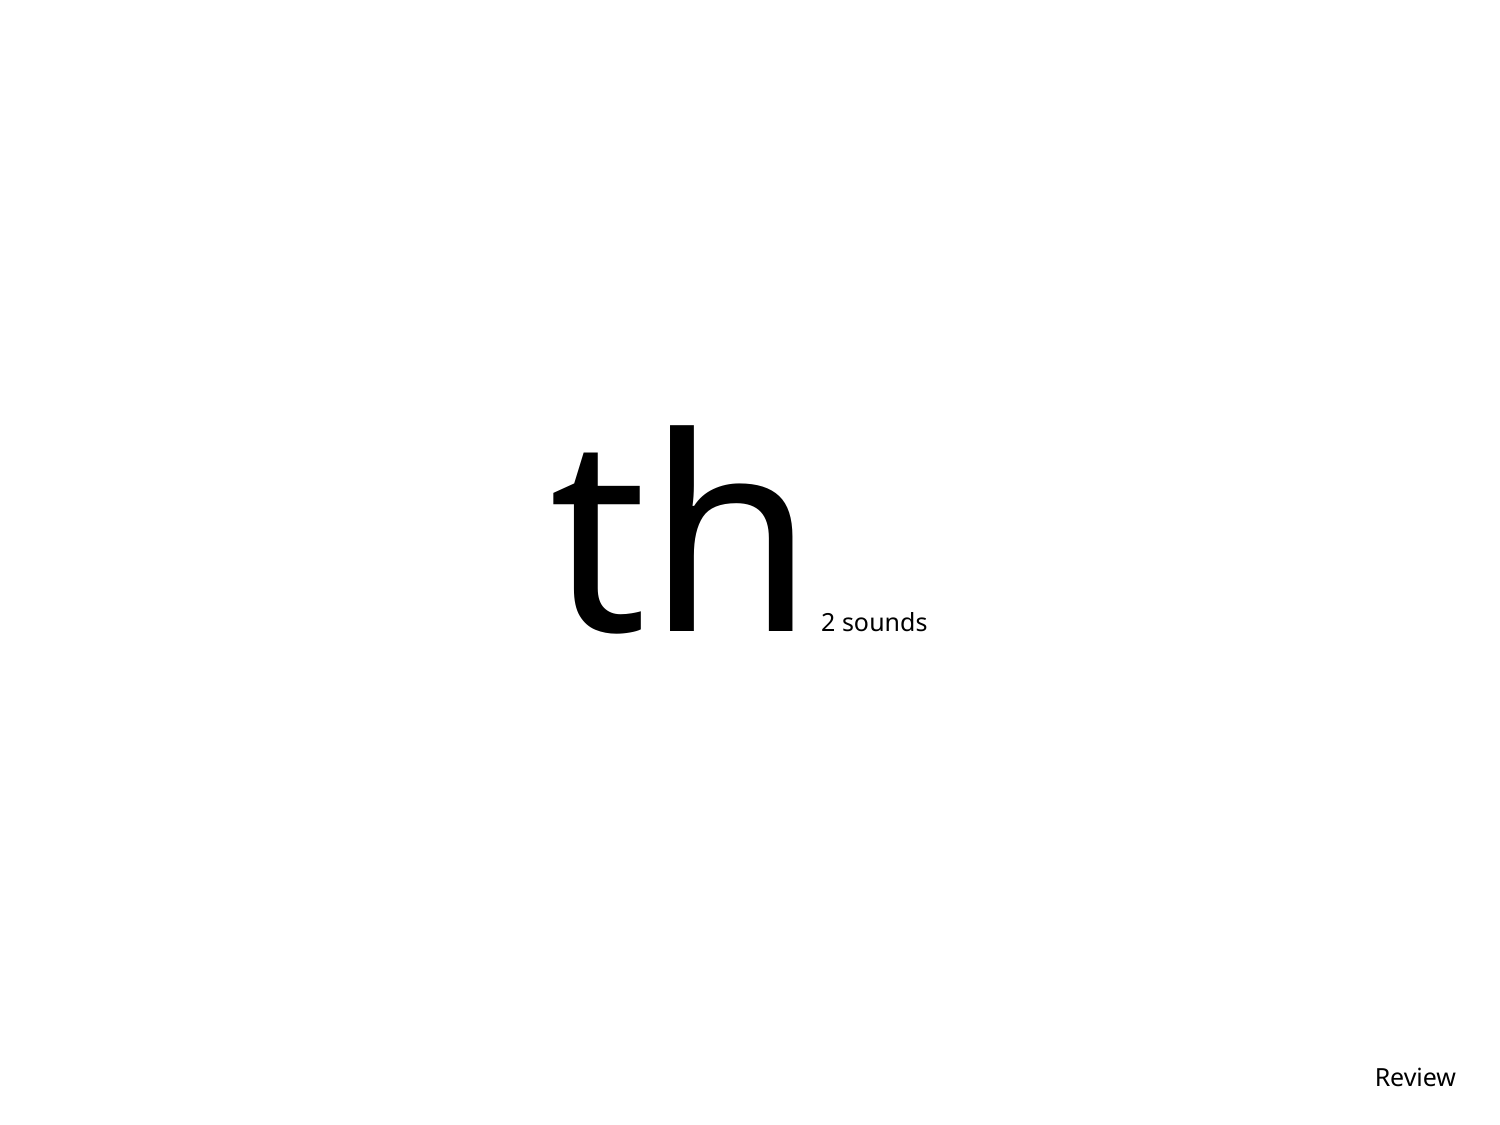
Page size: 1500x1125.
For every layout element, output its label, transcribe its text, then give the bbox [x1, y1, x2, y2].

text_box Review [1345, 1054, 1486, 1099]
title th 2 sounds [77, 278, 1401, 698]
